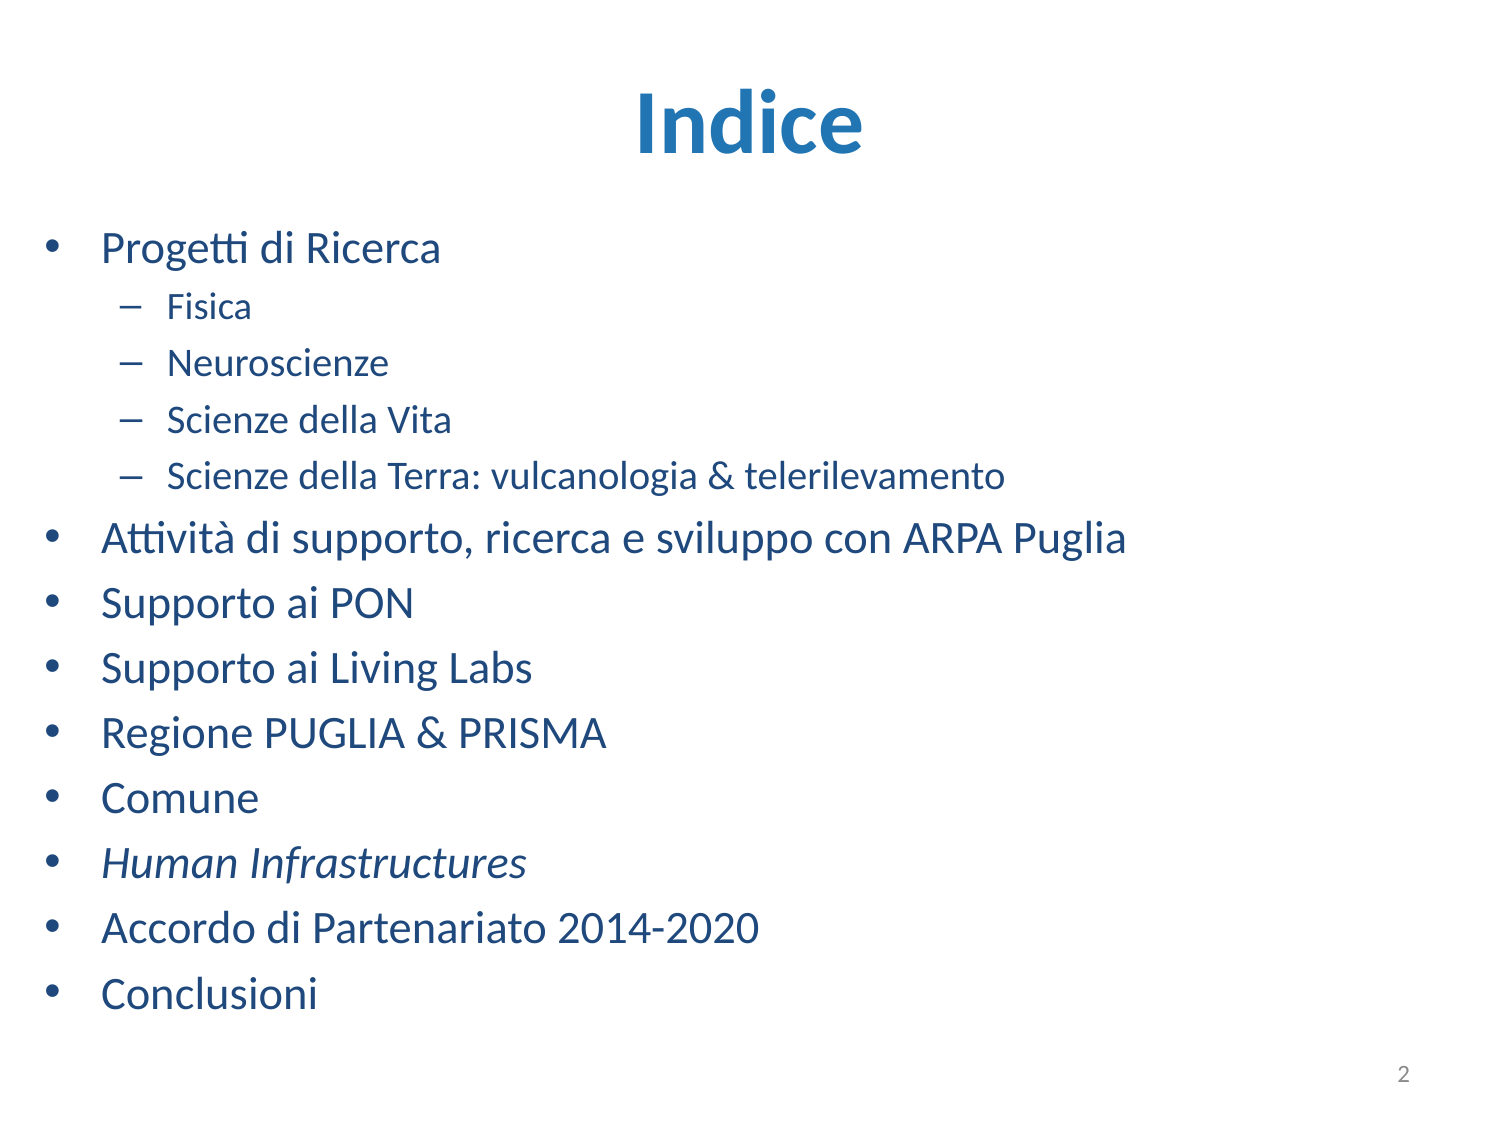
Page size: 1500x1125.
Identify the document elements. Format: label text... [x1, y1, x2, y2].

slide_number 2 [1074, 1042, 1425, 1103]
title Indice [75, 22, 1425, 210]
list Progetti di Ricerca Fisica Neuroscienze Scienze della Vita Scienze della Terra: vulcanologia & telerilevamento Attività di supporto, ricerca e sviluppo con ARPA Puglia Supporto ai PON Supporto ai Living Labs Regione PUGLIA & PRISMA Comune Human Infrastructures Accordo di Partenariato 2014-2020 Conclusioni [29, 210, 1469, 1033]
